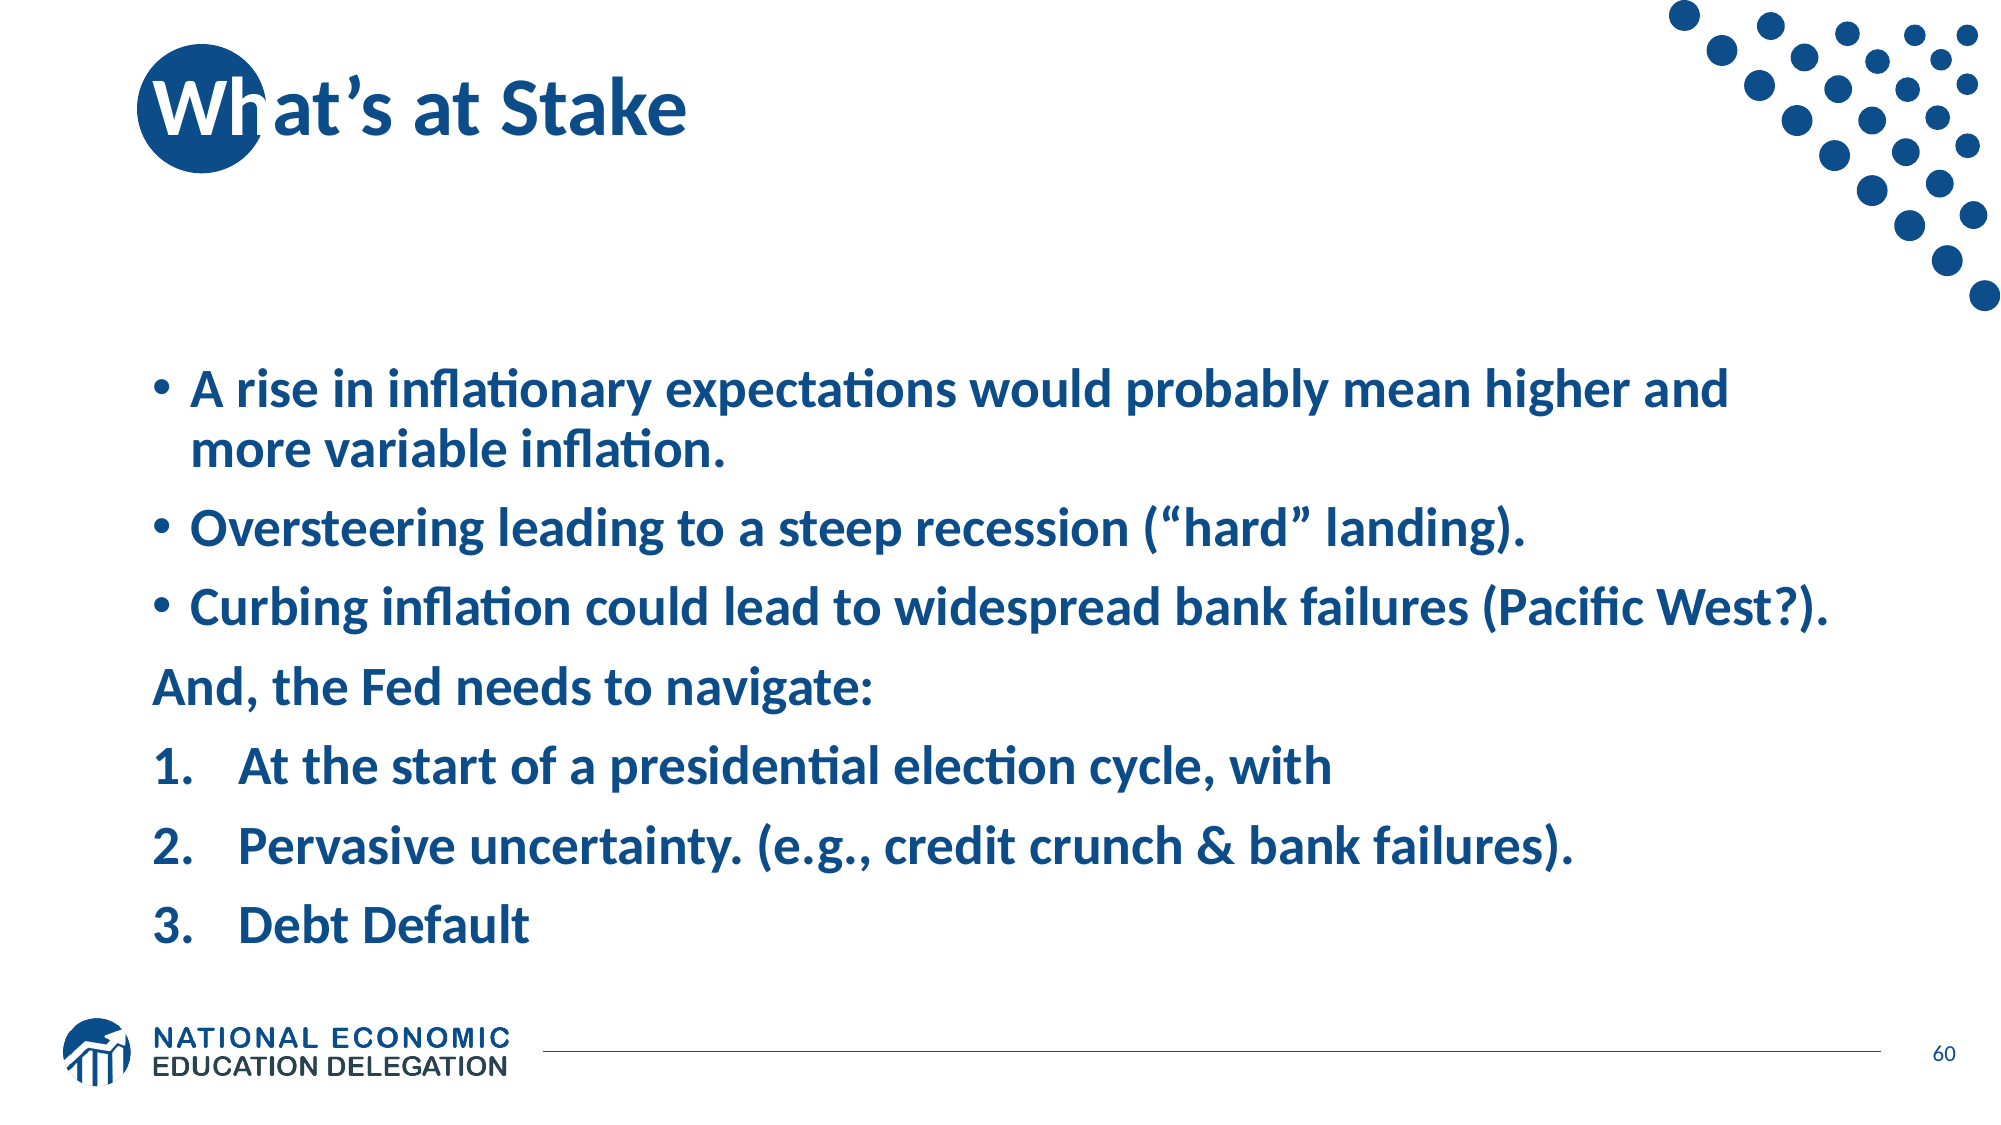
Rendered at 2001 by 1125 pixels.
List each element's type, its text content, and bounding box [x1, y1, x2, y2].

slide_number 60 [1521, 1022, 1972, 1082]
title What’s at Stake [137, 0, 1863, 218]
picture [55, 1013, 520, 1091]
list A rise in inflationary expectations would probably mean higher and more variable inflation. Oversteering leading to a steep recession (“hard” landing). Curbing inflation could lead to widespread bank failures (Pacific West?). And, the Fed needs to navigate: At the start of a presidential election cycle, with Pervasive uncertainty. (e.g., credit crunch & bank failures). Debt Default [137, 257, 1863, 972]
